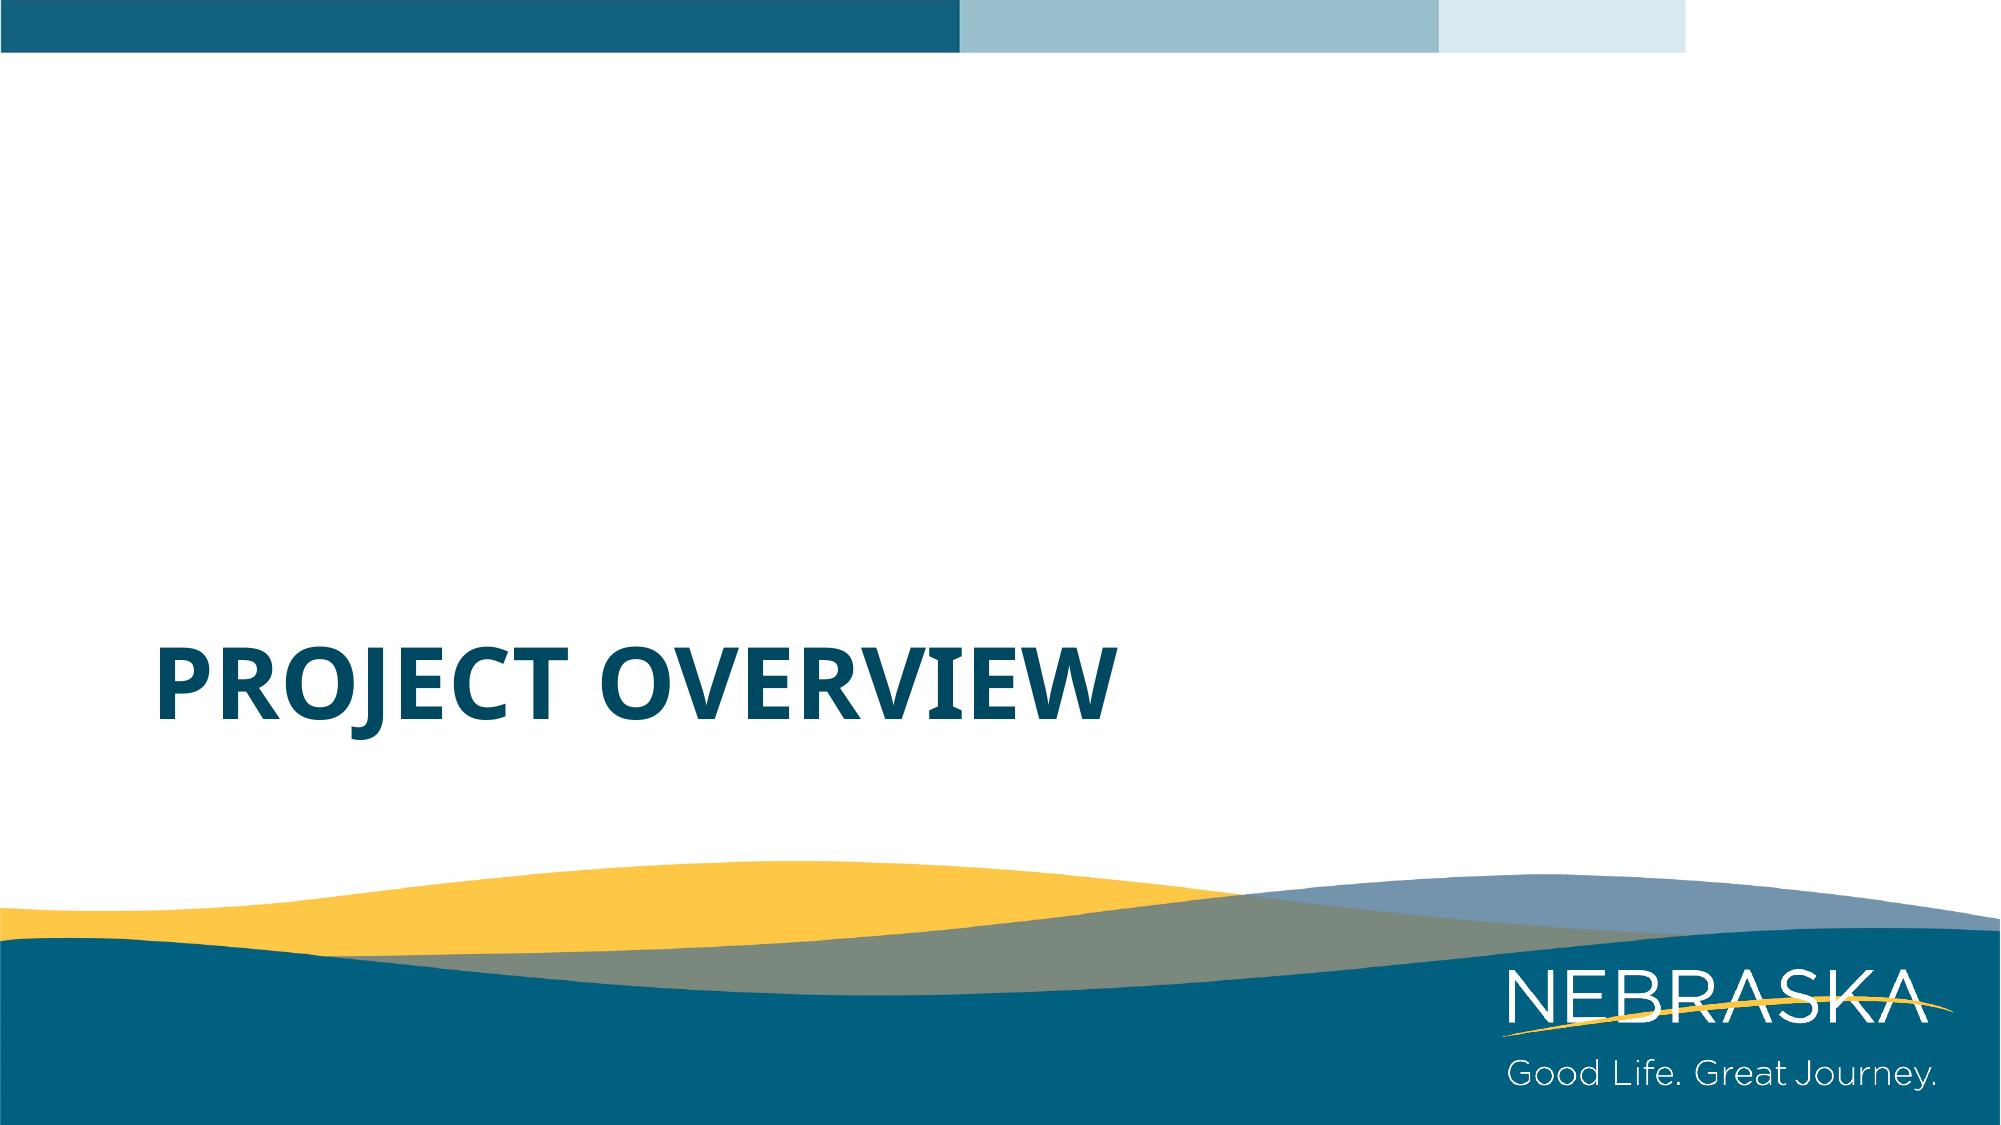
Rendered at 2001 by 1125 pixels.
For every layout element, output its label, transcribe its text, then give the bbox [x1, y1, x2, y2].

picture [0, 0, 2000, 53]
picture [1510, 971, 1553, 1022]
picture [0, 861, 2000, 995]
title Project Overview [136, 280, 1862, 749]
picture [1549, 970, 1933, 1029]
